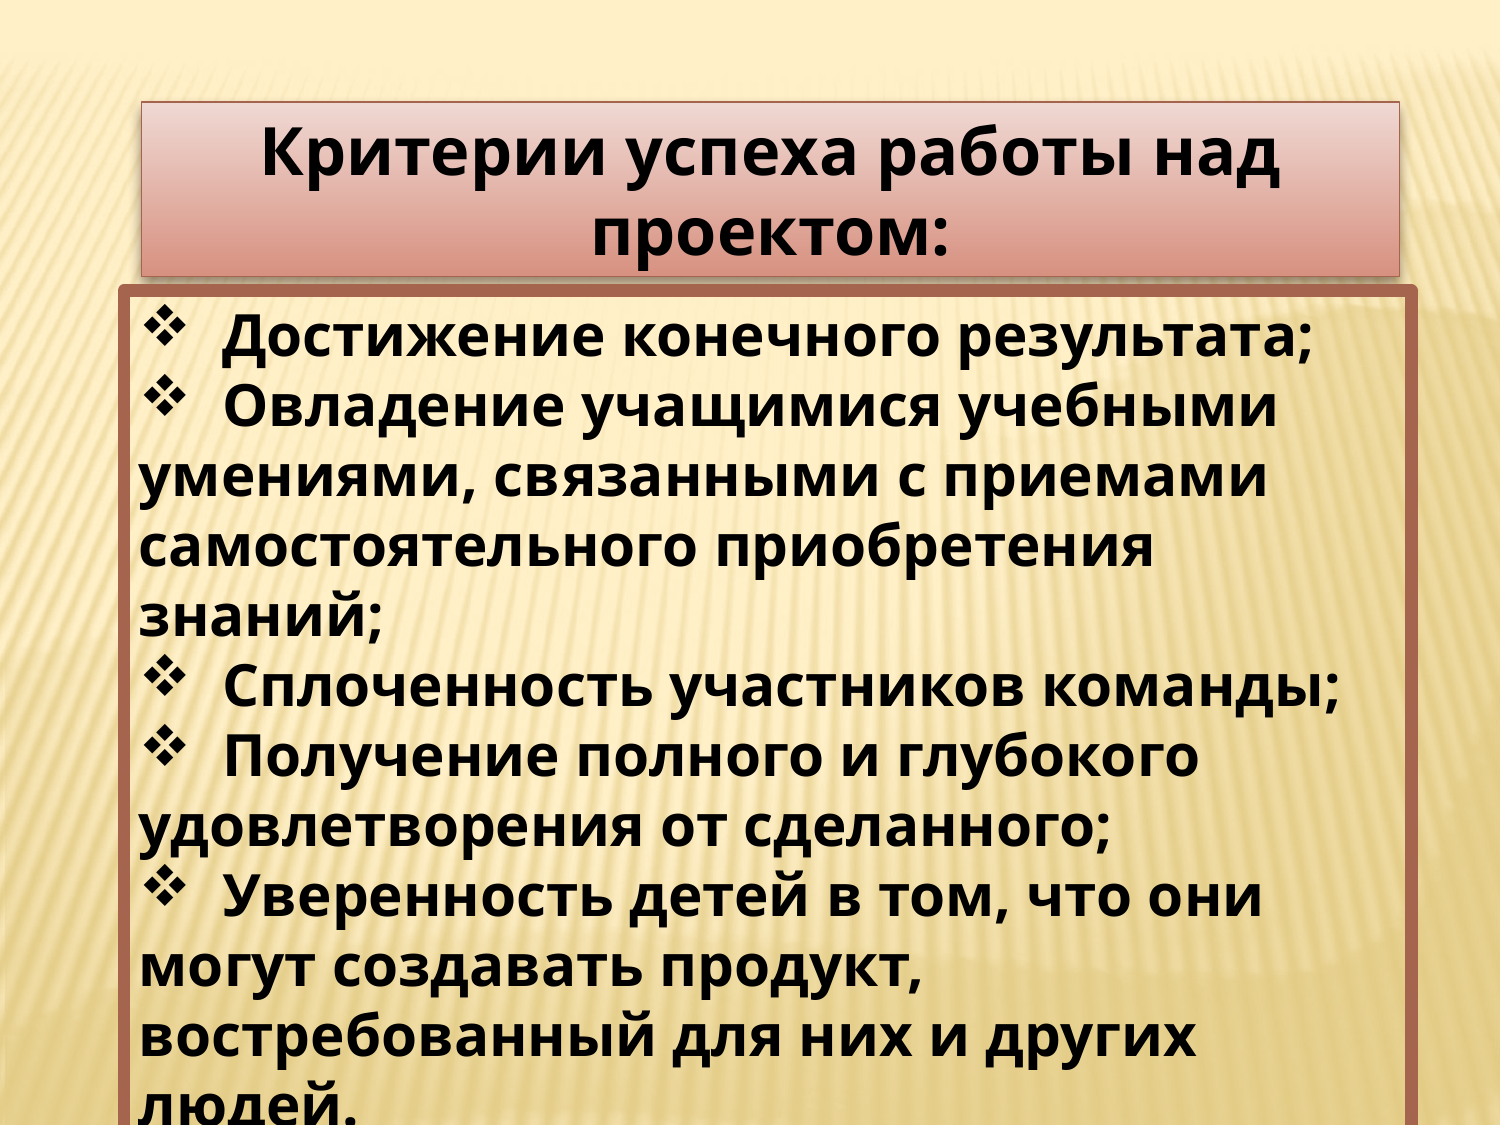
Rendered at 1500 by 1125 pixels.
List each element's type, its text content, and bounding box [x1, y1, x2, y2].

text_box Достижение конечного результата; Овладение учащимися учебными умениями, связанными с приемами самостоятельного приобретения знаний; Сплоченность участников команды; Получение полного и глубокого удовлетворения от сделанного; Уверенность детей в том, что они могут создавать продукт, востребованный для них и других людей. [123, 290, 1412, 1125]
text_box Критерии успеха работы над проектом: [141, 101, 1400, 277]
